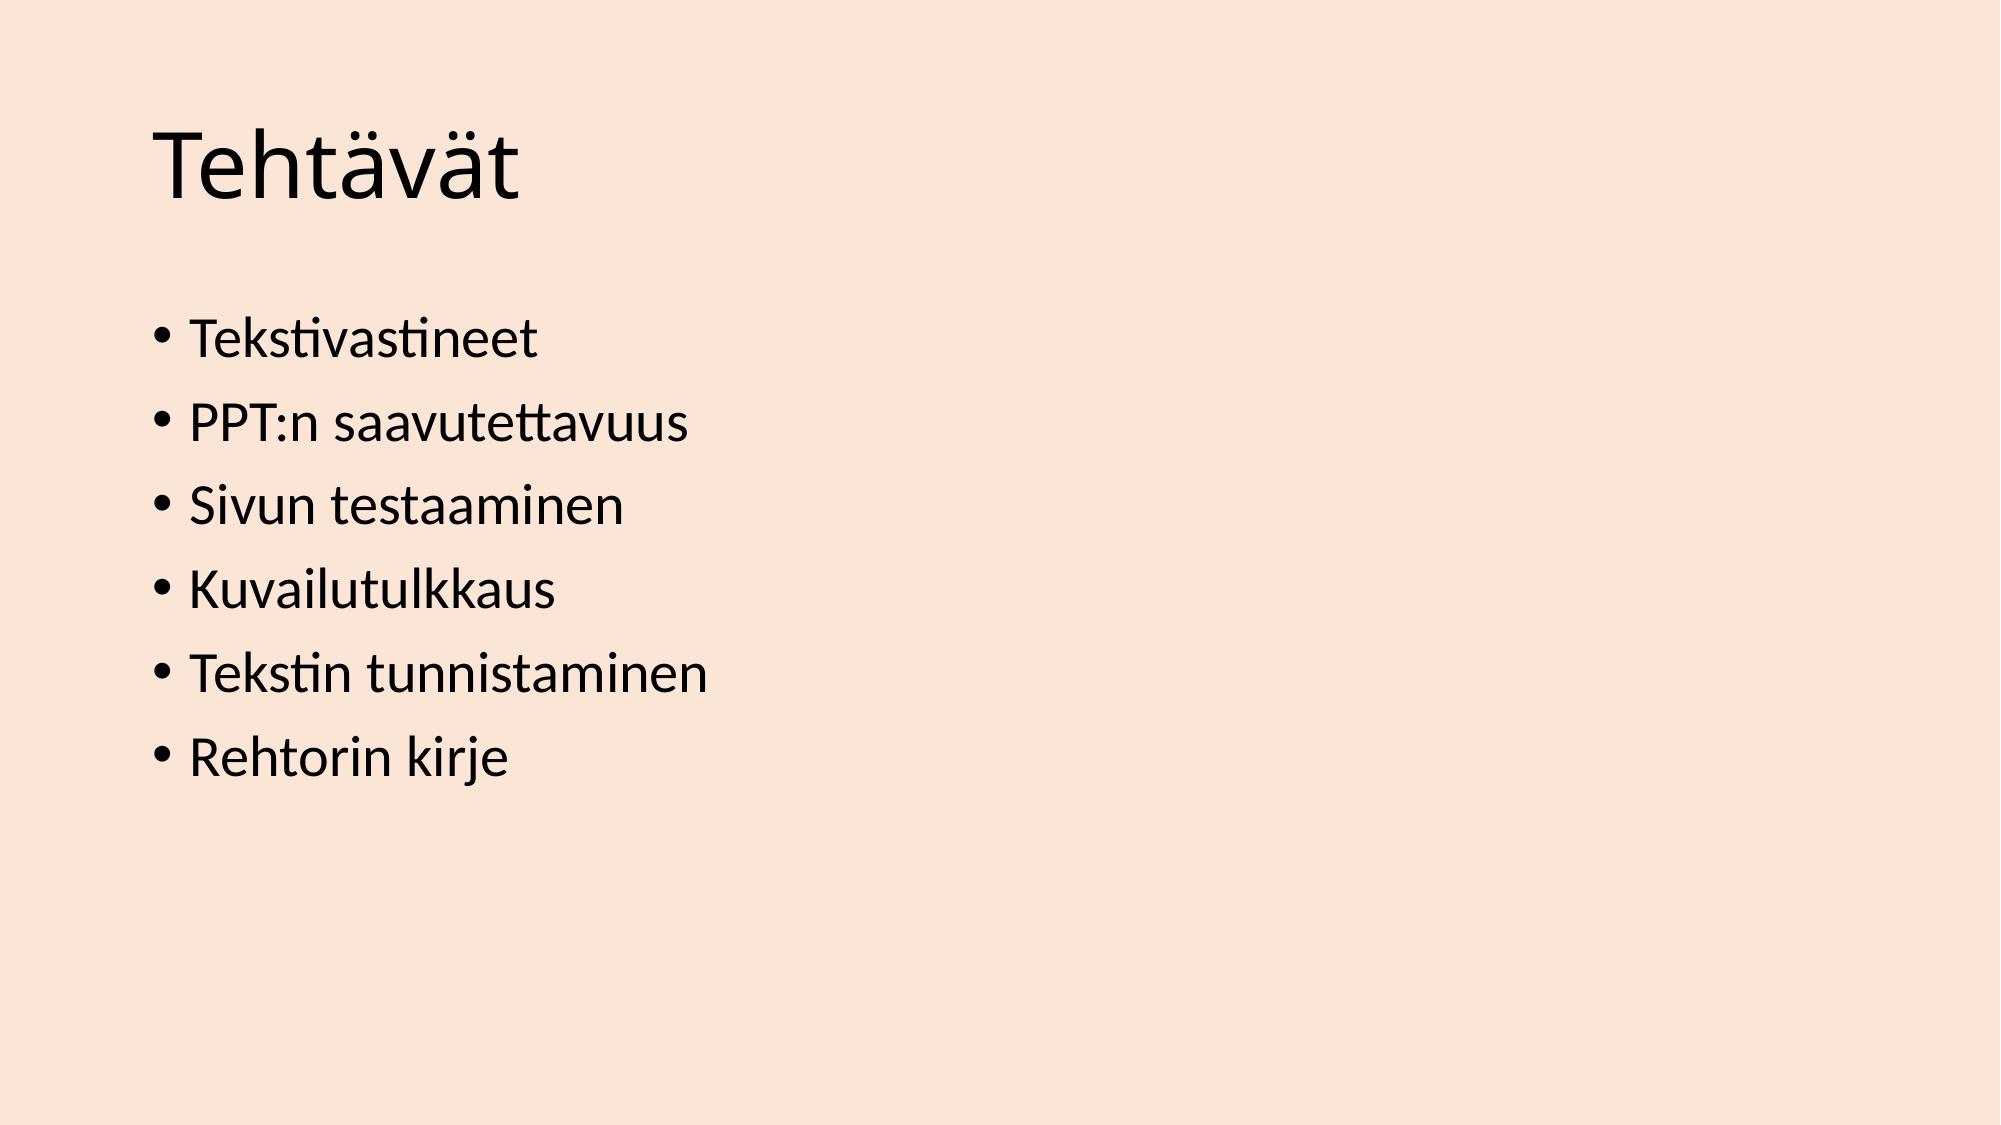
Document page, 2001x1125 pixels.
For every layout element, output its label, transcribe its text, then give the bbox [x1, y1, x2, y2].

title Tehtävät [137, 59, 1863, 278]
list Tekstivastineet PPT:n saavutettavuus Sivun testaaminen Kuvailutulkkaus Tekstin tunnistaminen Rehtorin kirje [137, 299, 1863, 1014]
